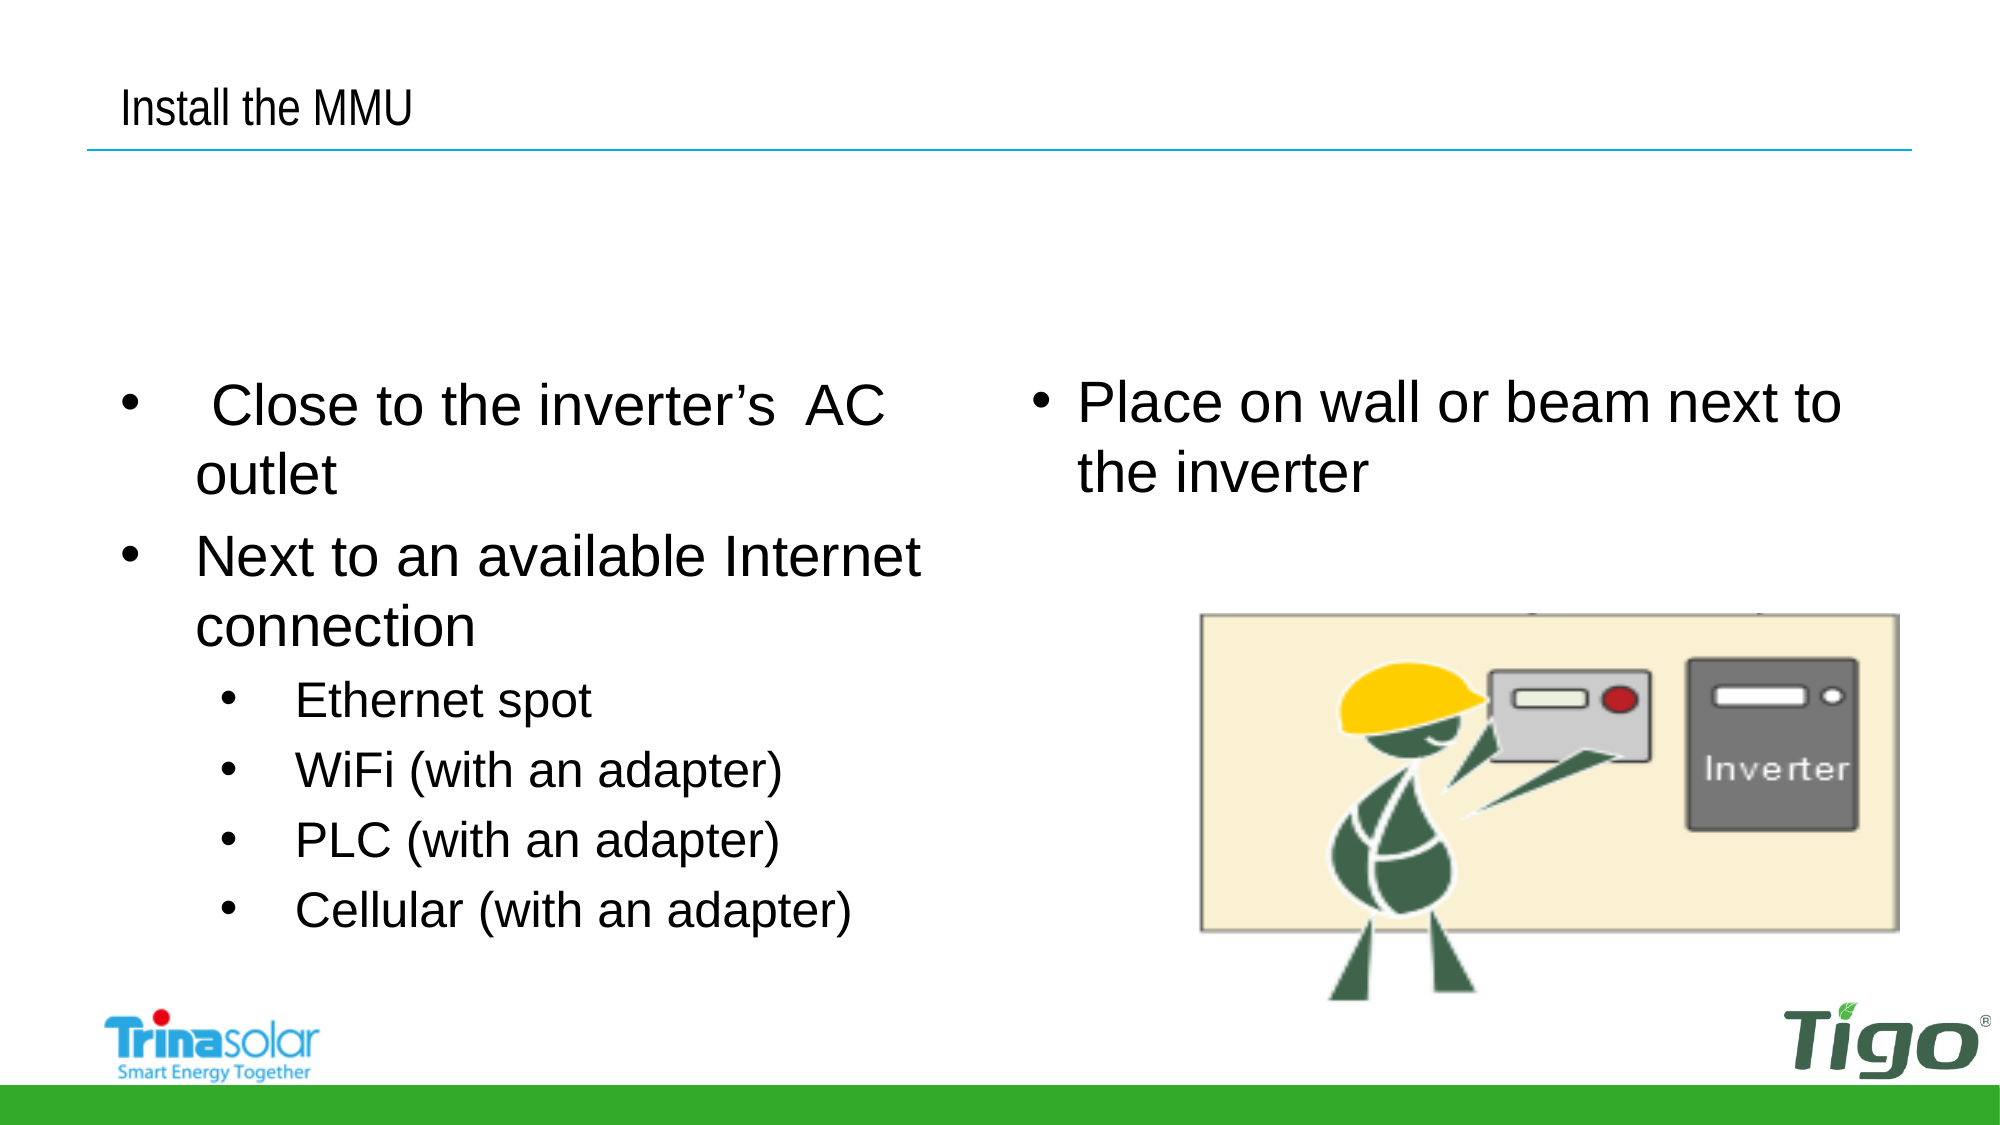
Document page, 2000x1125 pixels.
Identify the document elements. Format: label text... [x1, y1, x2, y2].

picture [1784, 999, 1991, 1085]
picture [103, 1006, 322, 1085]
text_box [1016, 356, 1917, 1007]
list Close to the inverter’s AC outlet Next to an available Internet connection Ethernet spot WiFi (with an adapter) PLC (with an adapter) Cellular (with an adapter) [99, 356, 984, 1005]
title Install the MMU [99, 45, 1900, 150]
